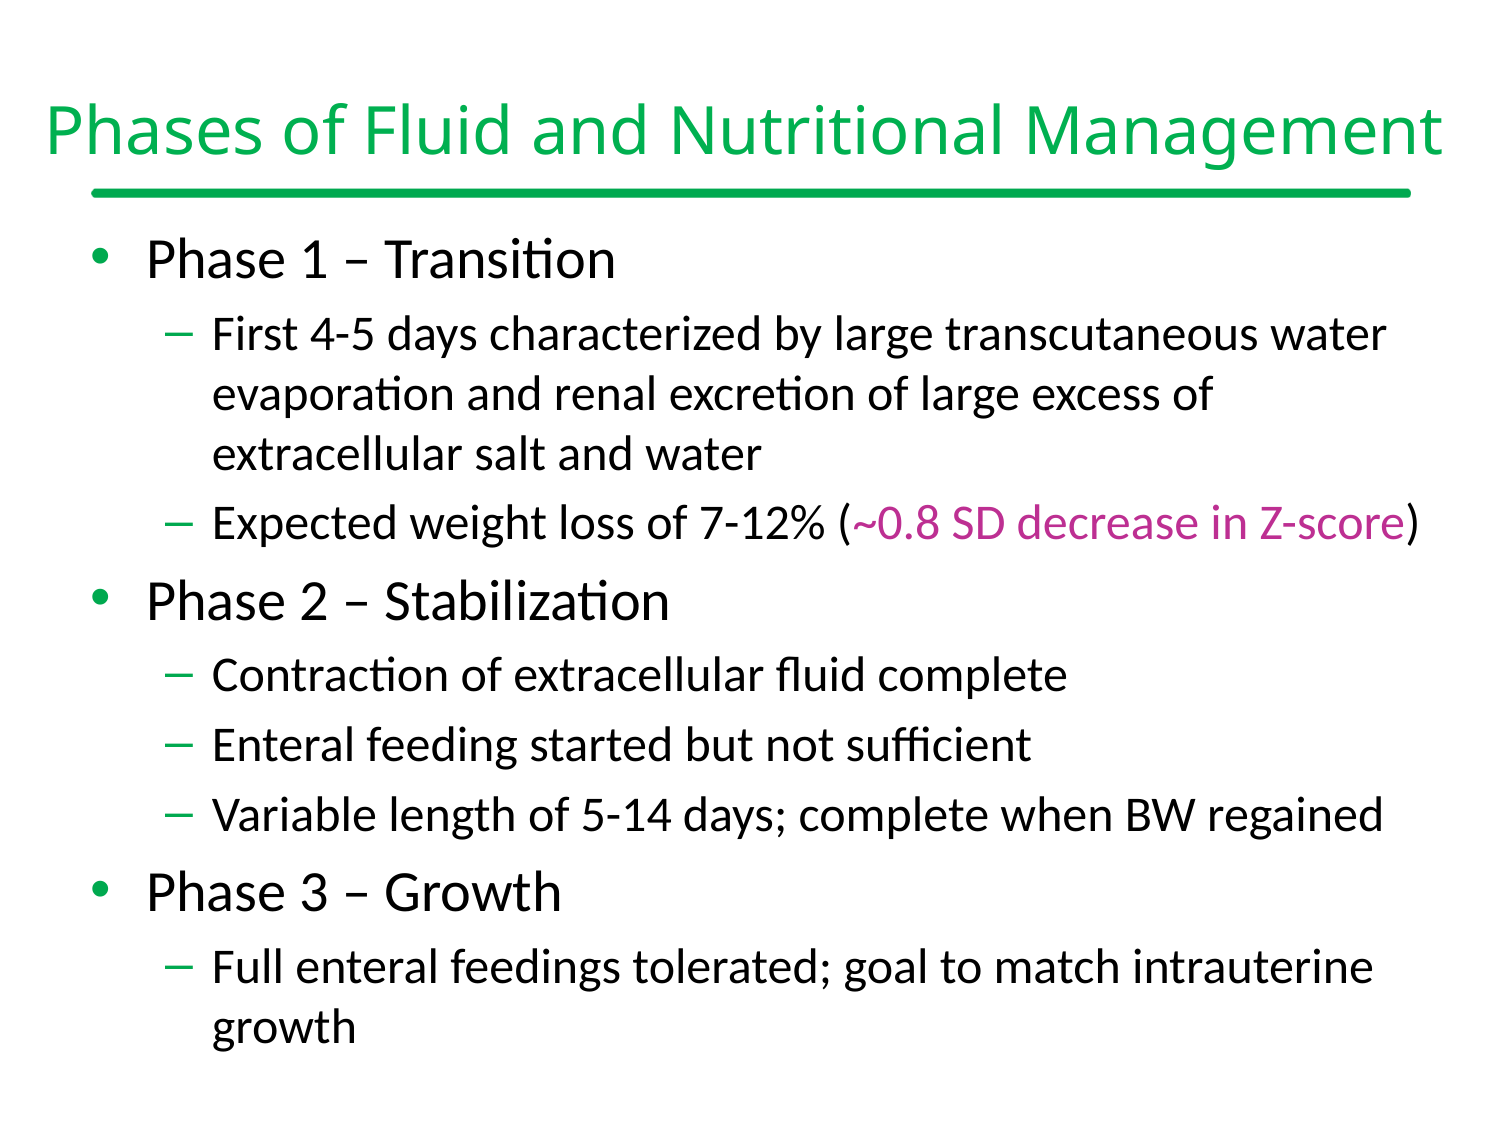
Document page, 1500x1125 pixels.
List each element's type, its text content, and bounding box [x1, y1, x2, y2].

title Phases of Fluid and Nutritional Management [29, 45, 1488, 175]
list Phase 1 – Transition First 4-5 days characterized by large transcutaneous water evaporation and renal excretion of large excess of extracellular salt and water Expected weight loss of 7-12% (~0.8 SD decrease in Z-score) Phase 2 – Stabilization Contraction of extracellular fluid complete Enteral feeding started but not sufficient Variable length of 5-14 days; complete when BW regained Phase 3 – Growth Full enteral feedings tolerated; goal to match intrauterine growth [75, 212, 1450, 1125]
picture [91, 188, 1411, 198]
